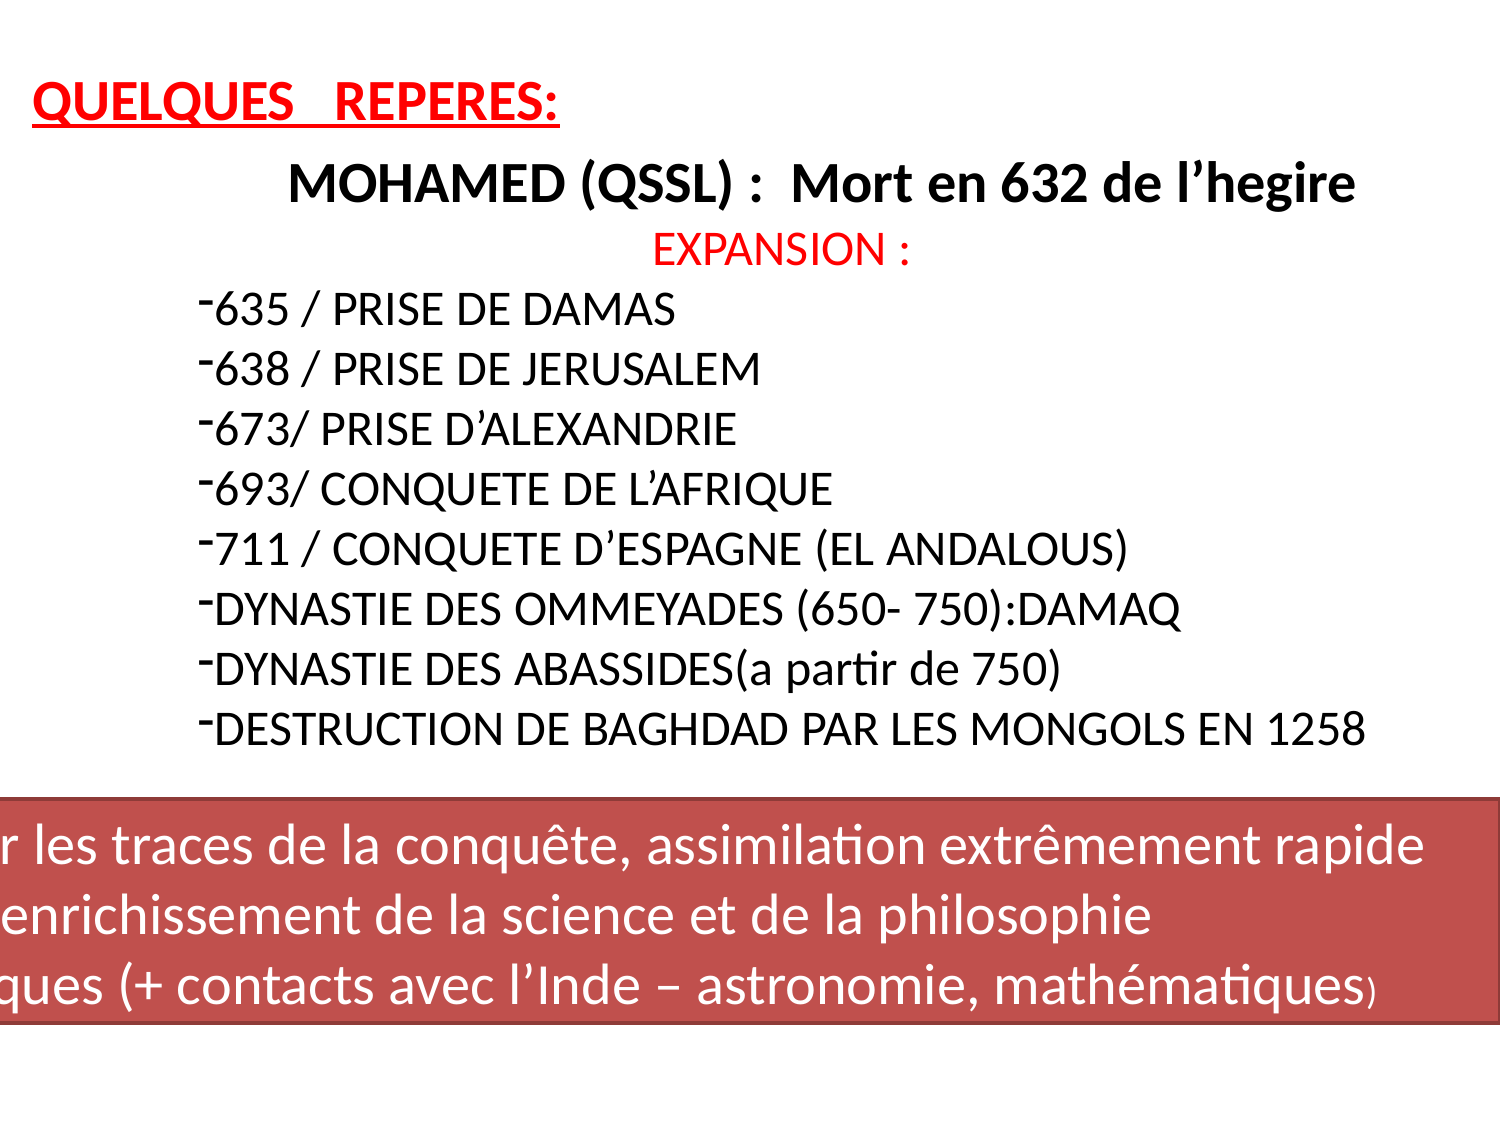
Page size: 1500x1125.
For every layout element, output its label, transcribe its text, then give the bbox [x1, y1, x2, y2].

text_box EXPANSION : 635 / PRISE DE DAMAS 638 / PRISE DE JERUSALEM 673/ PRISE D’ALEXANDRIE 693/ CONQUETE DE L’AFRIQUE 711 / CONQUETE D’ESPAGNE (EL ANDALOUS) DYNASTIE DES OMMEYADES (650- 750):DAMAQ DYNASTIE DES ABASSIDES(a partir de 750) DESTRUCTION DE BAGHDAD PAR LES MONGOLS EN 1258 [183, 208, 1392, 763]
text_box MOHAMED (QSSL) : Mort en 632 de l’hegire [272, 137, 1373, 208]
text_box Sur les traces de la conquête, assimilation extrêmement rapide puis enrichissement de la science et de la philosophie grecques (+ contacts avec l’Inde – astronomie, mathématiques) [0, 797, 1500, 1025]
text_box QUELQUES REPERES: [17, 54, 575, 140]
